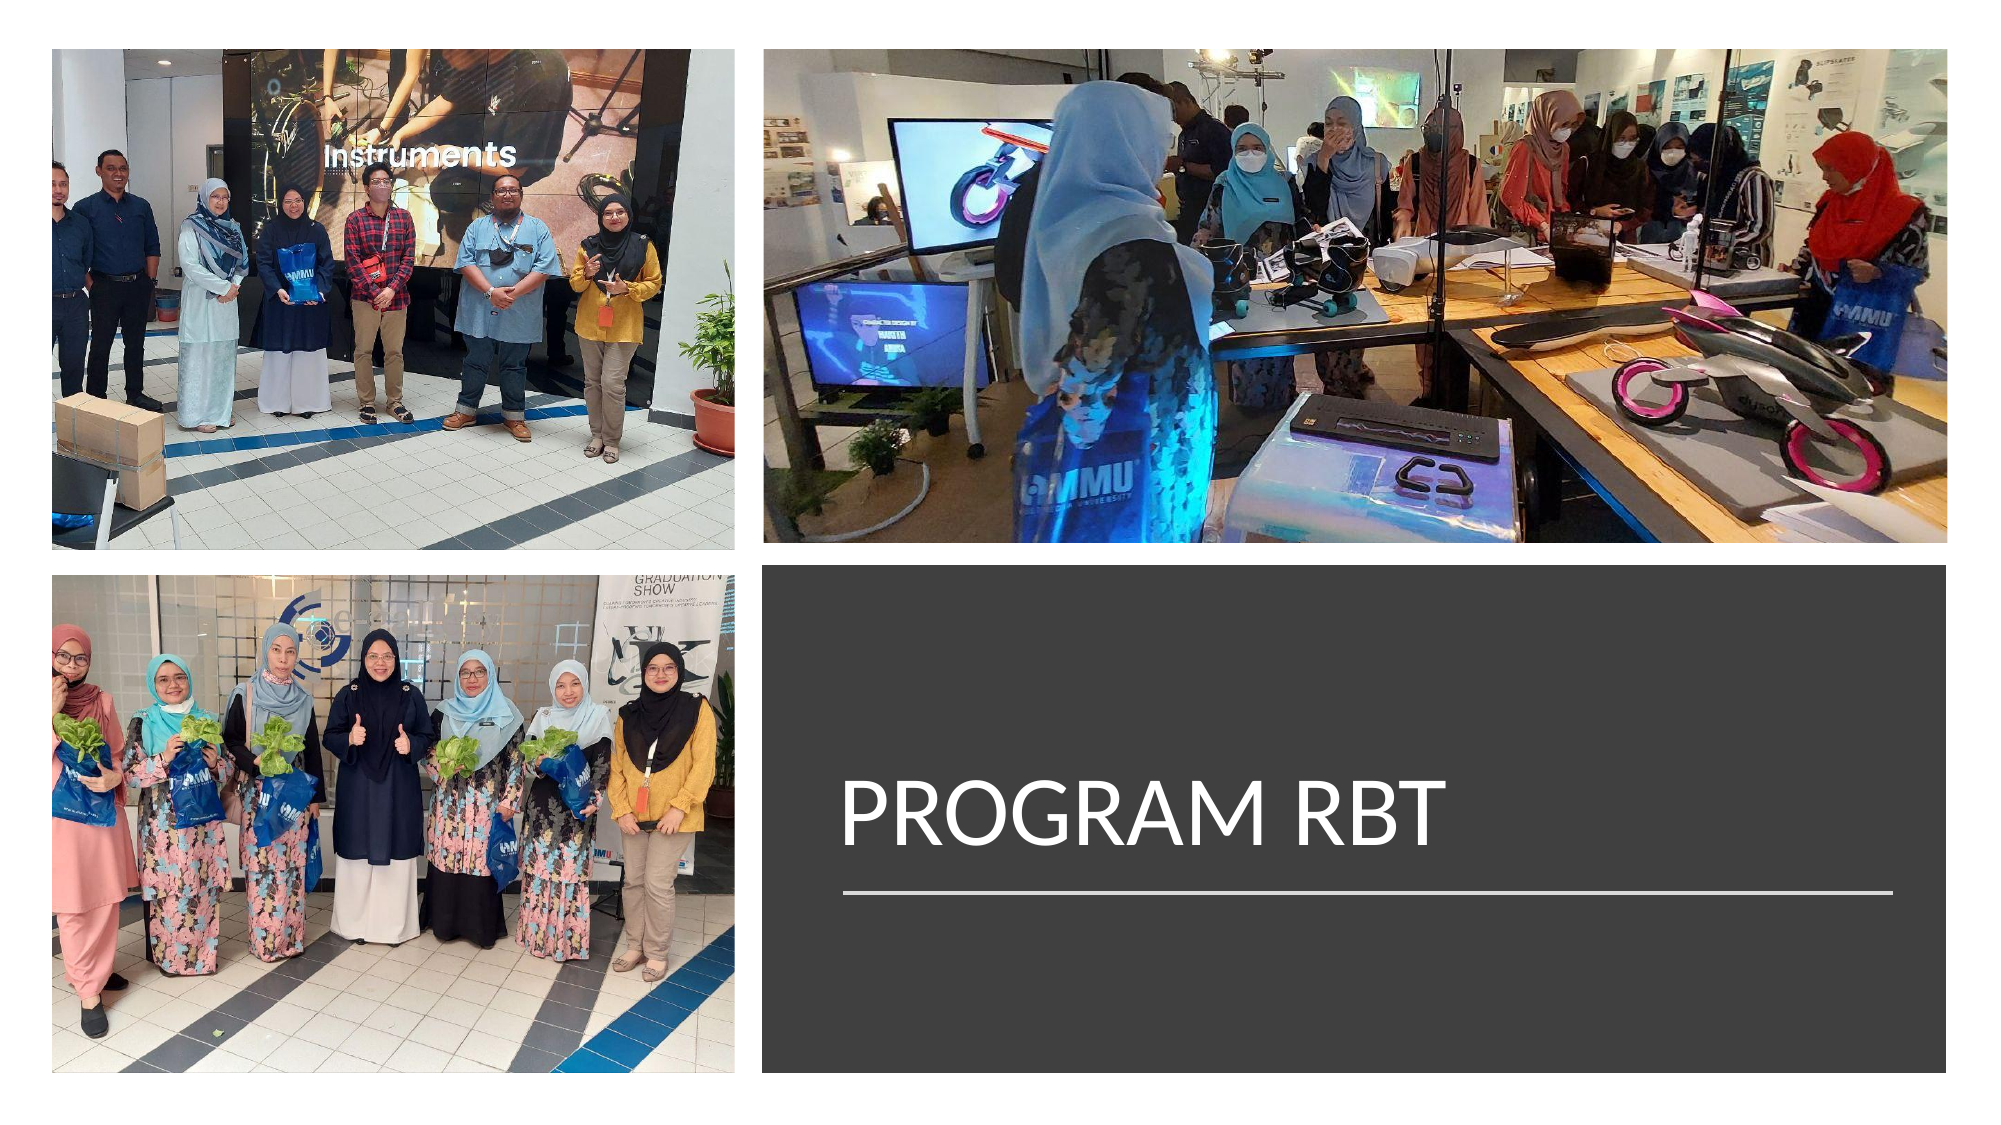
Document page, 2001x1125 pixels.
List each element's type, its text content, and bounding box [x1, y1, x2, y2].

text_box [772, 575, 1936, 1063]
title PROGRAM RBT [823, 625, 1885, 875]
picture [763, 48, 1948, 543]
picture [51, 48, 735, 550]
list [51, 575, 735, 1073]
